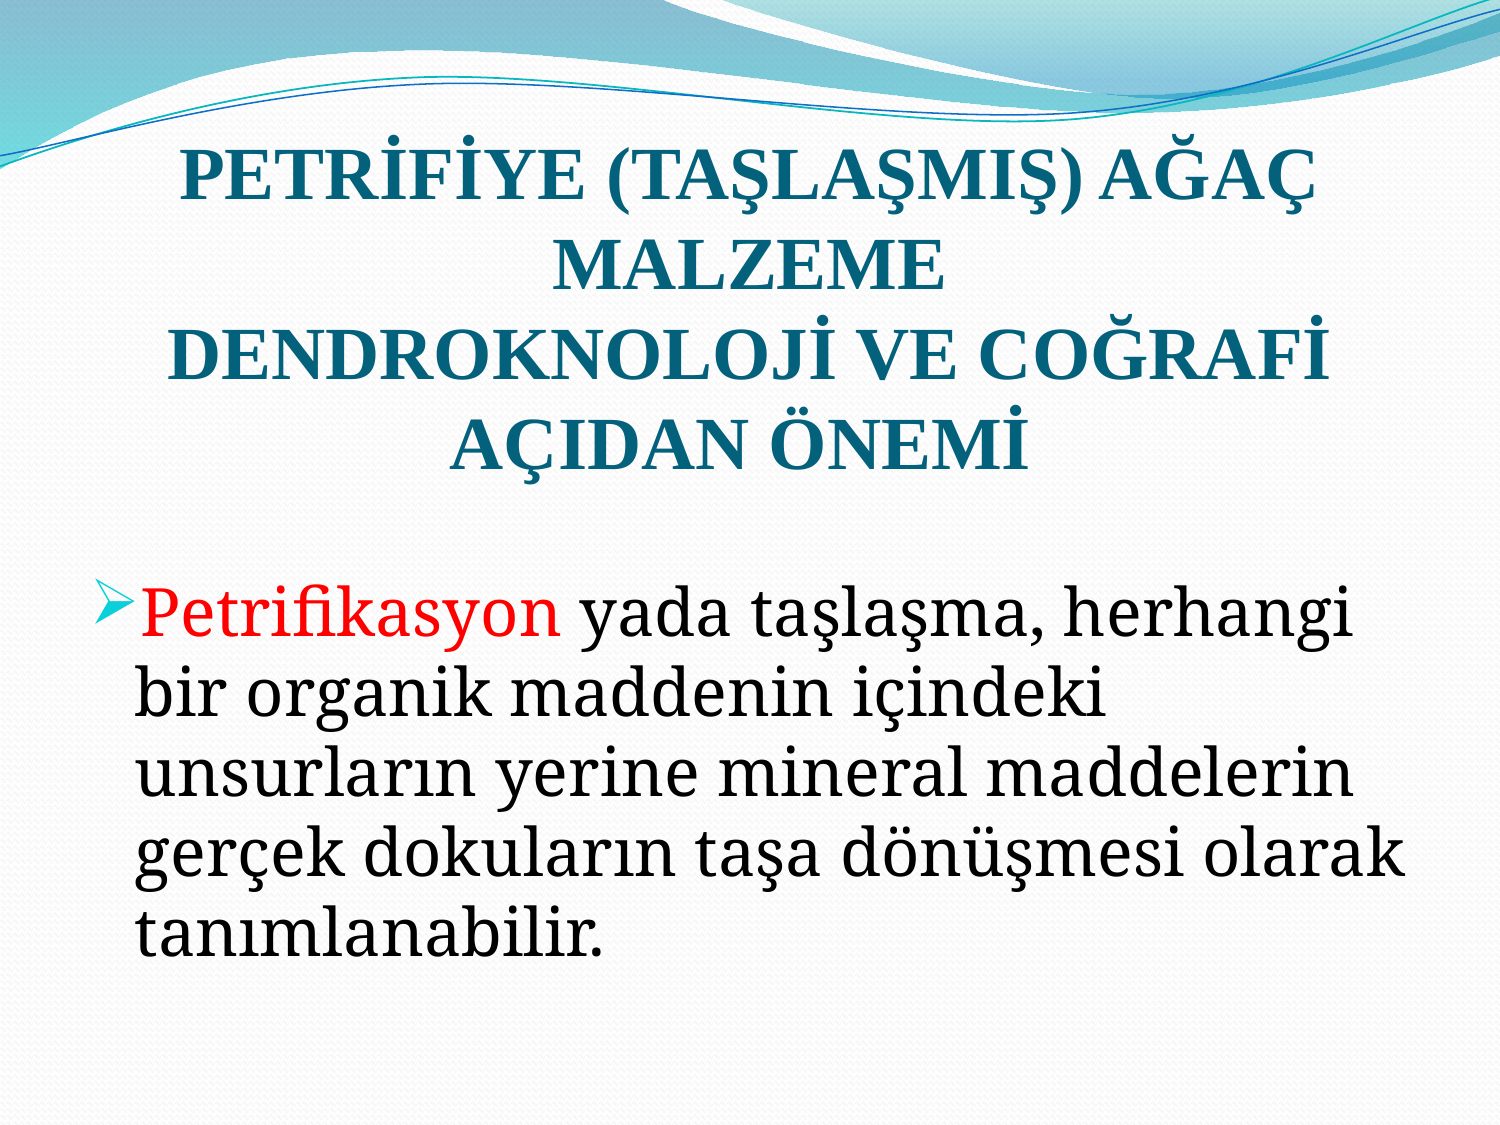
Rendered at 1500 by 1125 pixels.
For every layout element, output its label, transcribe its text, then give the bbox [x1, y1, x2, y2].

title PETRİFİYE (TAŞLAŞMIŞ) AĞAÇ MALZEME DENDROKNOLOJİ VE COĞRAFİ AÇIDAN ÖNEMİ [75, 115, 1425, 562]
list Petrifikasyon yada taşlaşma, herhangi bir organik maddenin içindeki unsurların yerine mineral maddelerin gerçek dokuların taşa dönüşmesi olarak tanımlanabilir. [75, 562, 1425, 1038]
